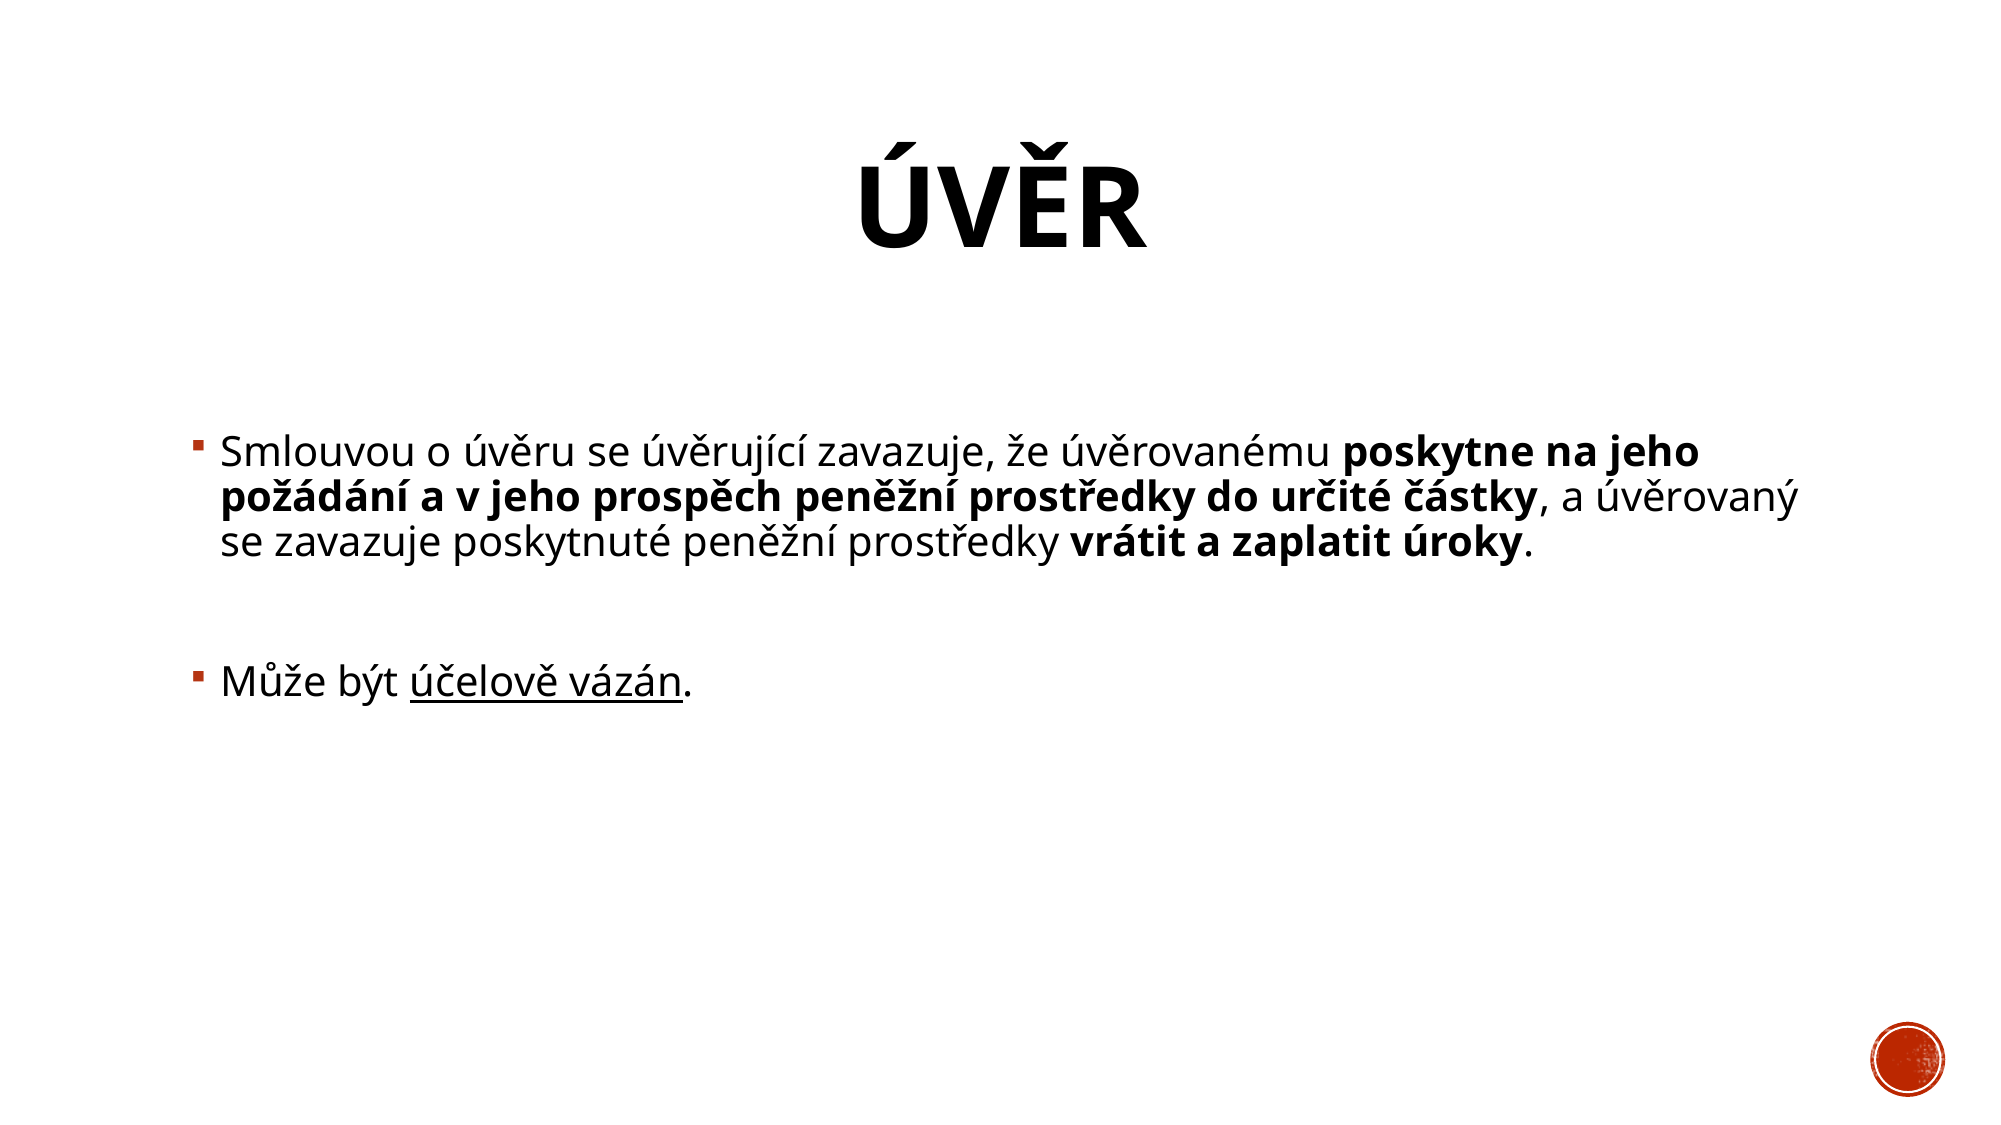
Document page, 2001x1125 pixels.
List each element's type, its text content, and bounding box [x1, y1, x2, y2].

list Smlouvou o úvěru se úvěrující zavazuje, že úvěrovanému poskytne na jeho požádání a v jeho prospěch peněžní prostředky do určité částky, a úvěrovaný se zavazuje poskytnuté peněžní prostředky vrátit a zaplatit úroky. Může být účelově vázán. [175, 348, 1826, 1013]
title Úvěr [175, 79, 1826, 344]
